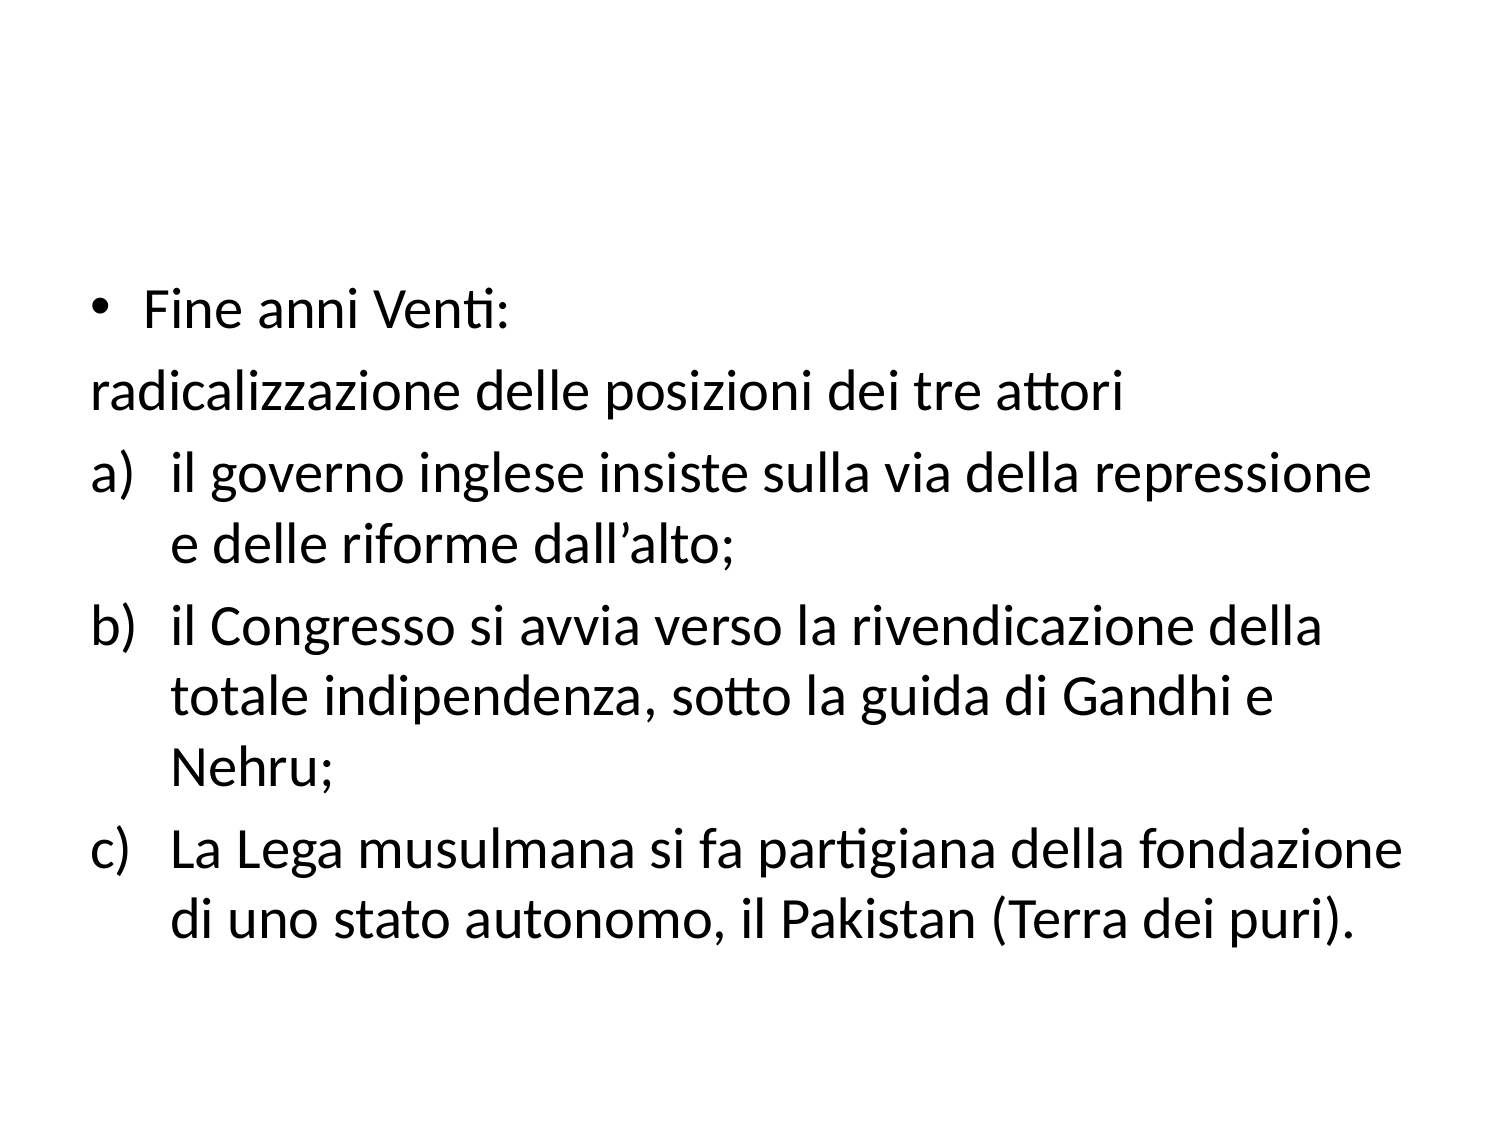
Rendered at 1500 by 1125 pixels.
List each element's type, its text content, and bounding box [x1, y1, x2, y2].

list Fine anni Venti: radicalizzazione delle posizioni dei tre attori il governo inglese insiste sulla via della repressione e delle riforme dall’alto; il Congresso si avvia verso la rivendicazione della totale indipendenza, sotto la guida di Gandhi e Nehru; La Lega musulmana si fa partigiana della fondazione di uno stato autonomo, il Pakistan (Terra dei puri). [75, 262, 1425, 1005]
